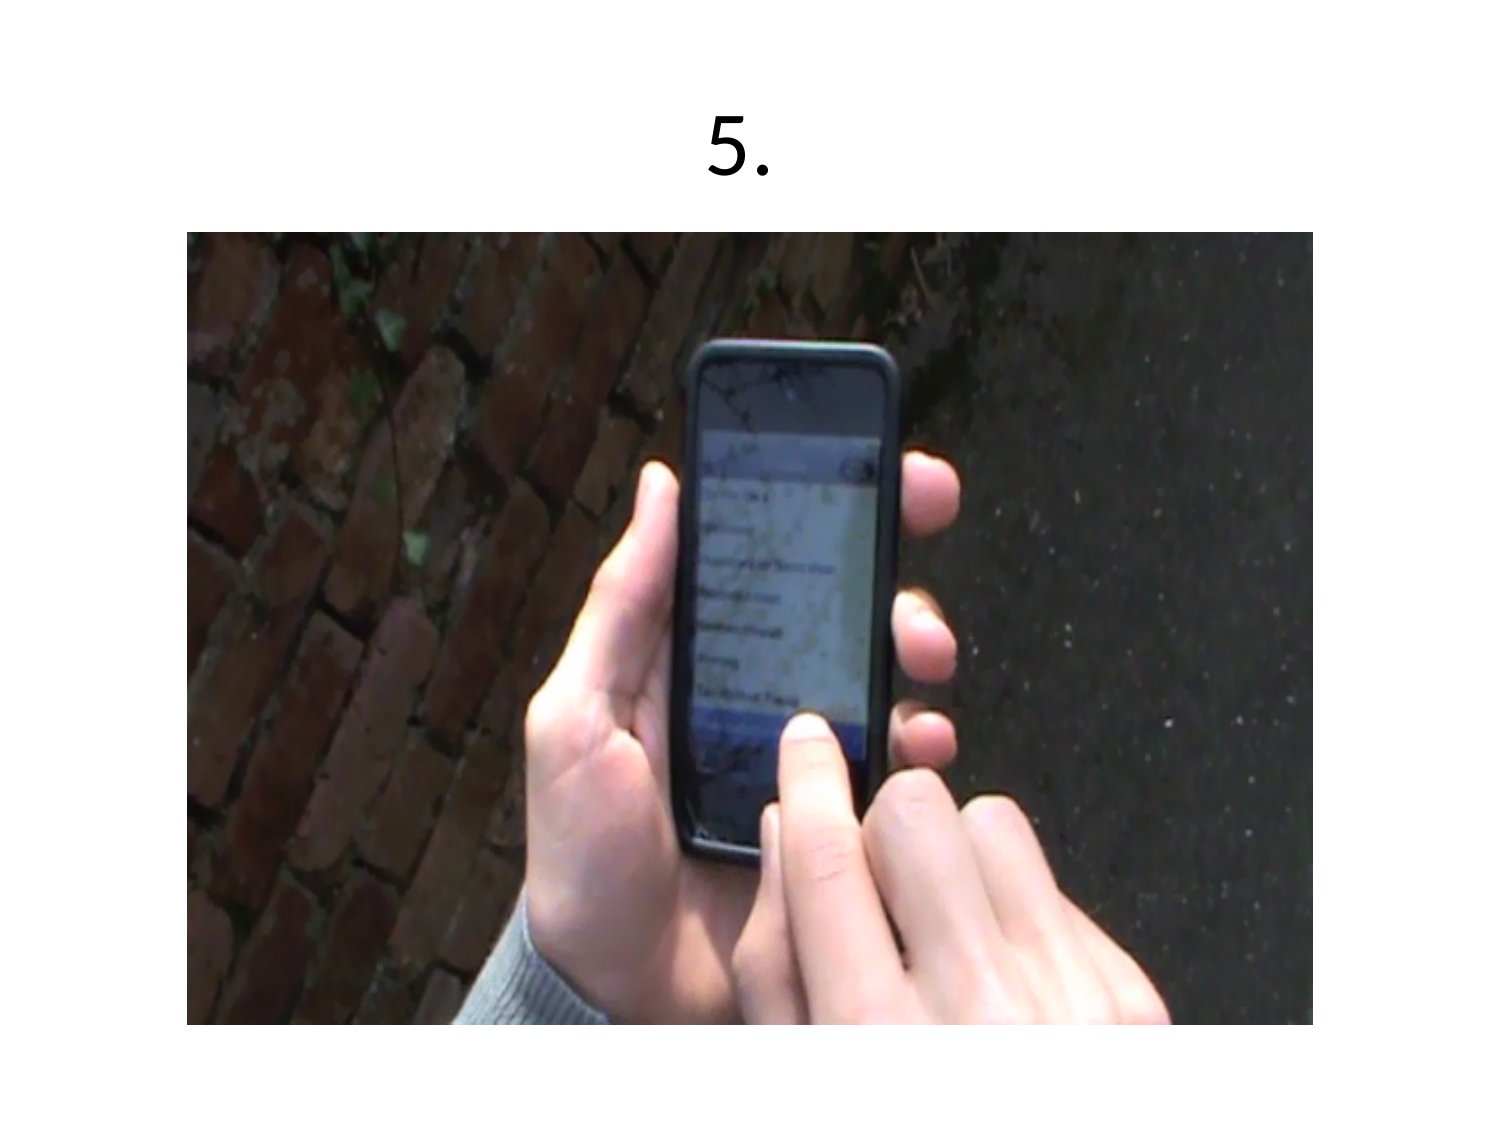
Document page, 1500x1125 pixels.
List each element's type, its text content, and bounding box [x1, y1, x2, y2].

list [187, 232, 1313, 1026]
title 5. [75, 45, 1425, 233]
